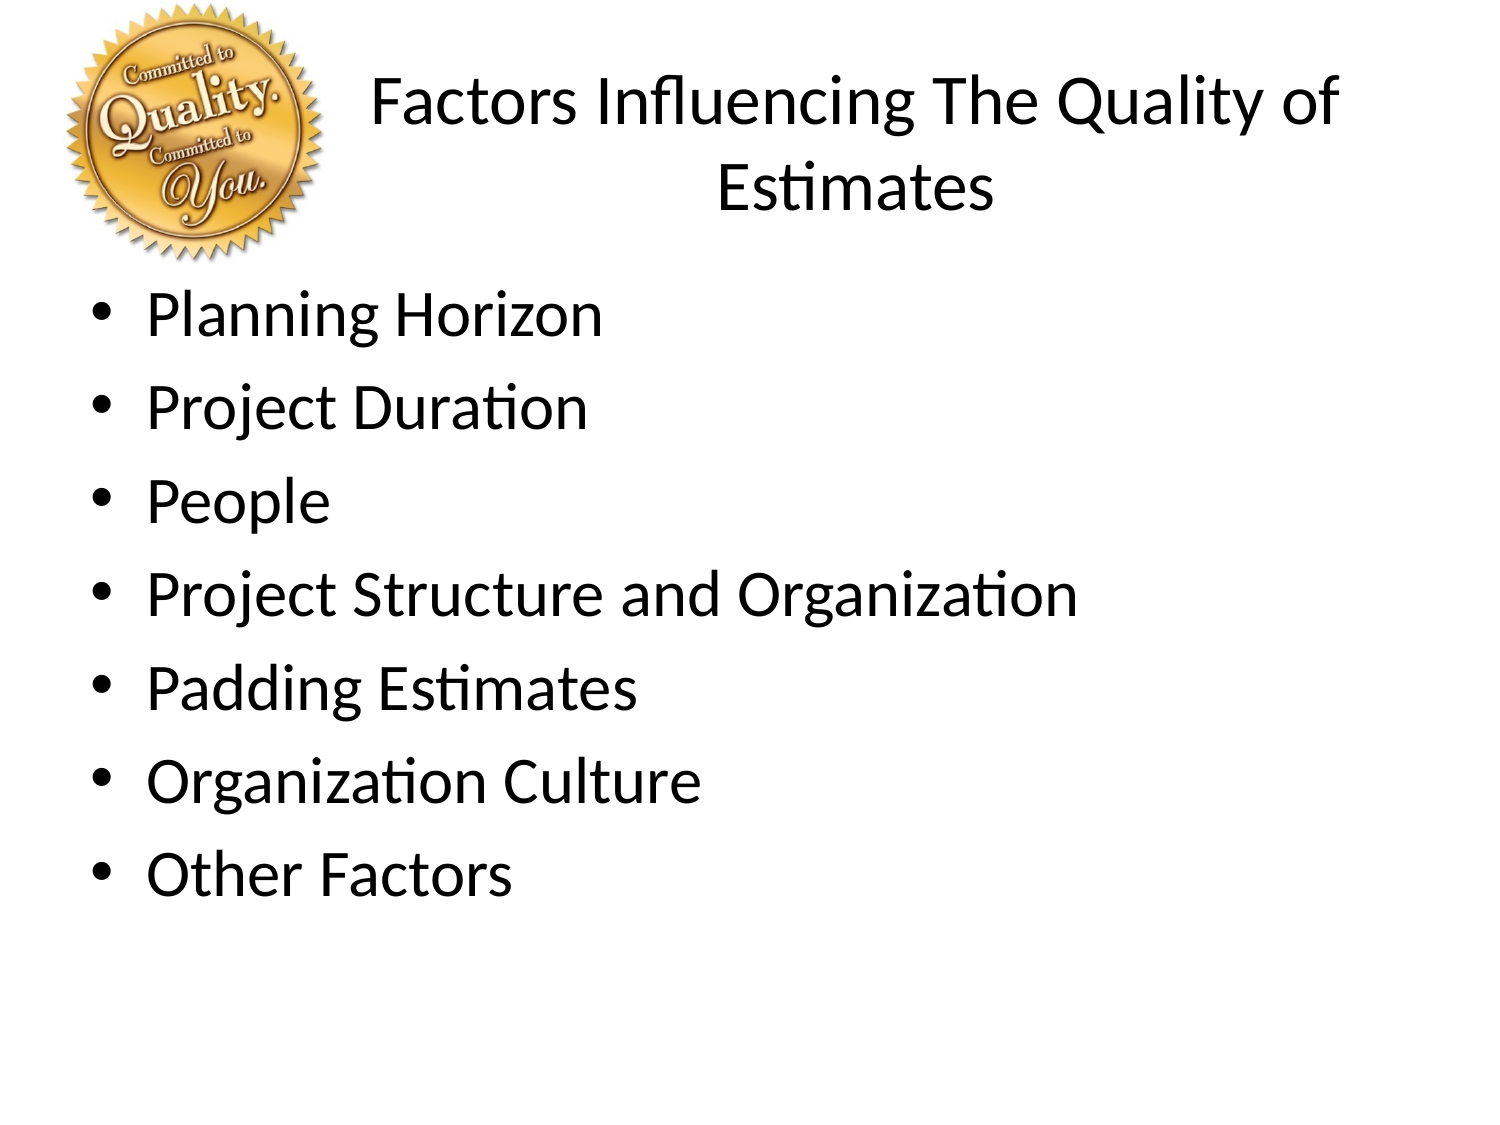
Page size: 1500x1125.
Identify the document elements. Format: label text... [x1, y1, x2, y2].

picture [62, 0, 326, 263]
list Planning Horizon Project Duration People Project Structure and Organization Padding Estimates Organization Culture Other Factors [75, 262, 1425, 1005]
title Factors Influencing The Quality of Estimates [329, 45, 1425, 233]
